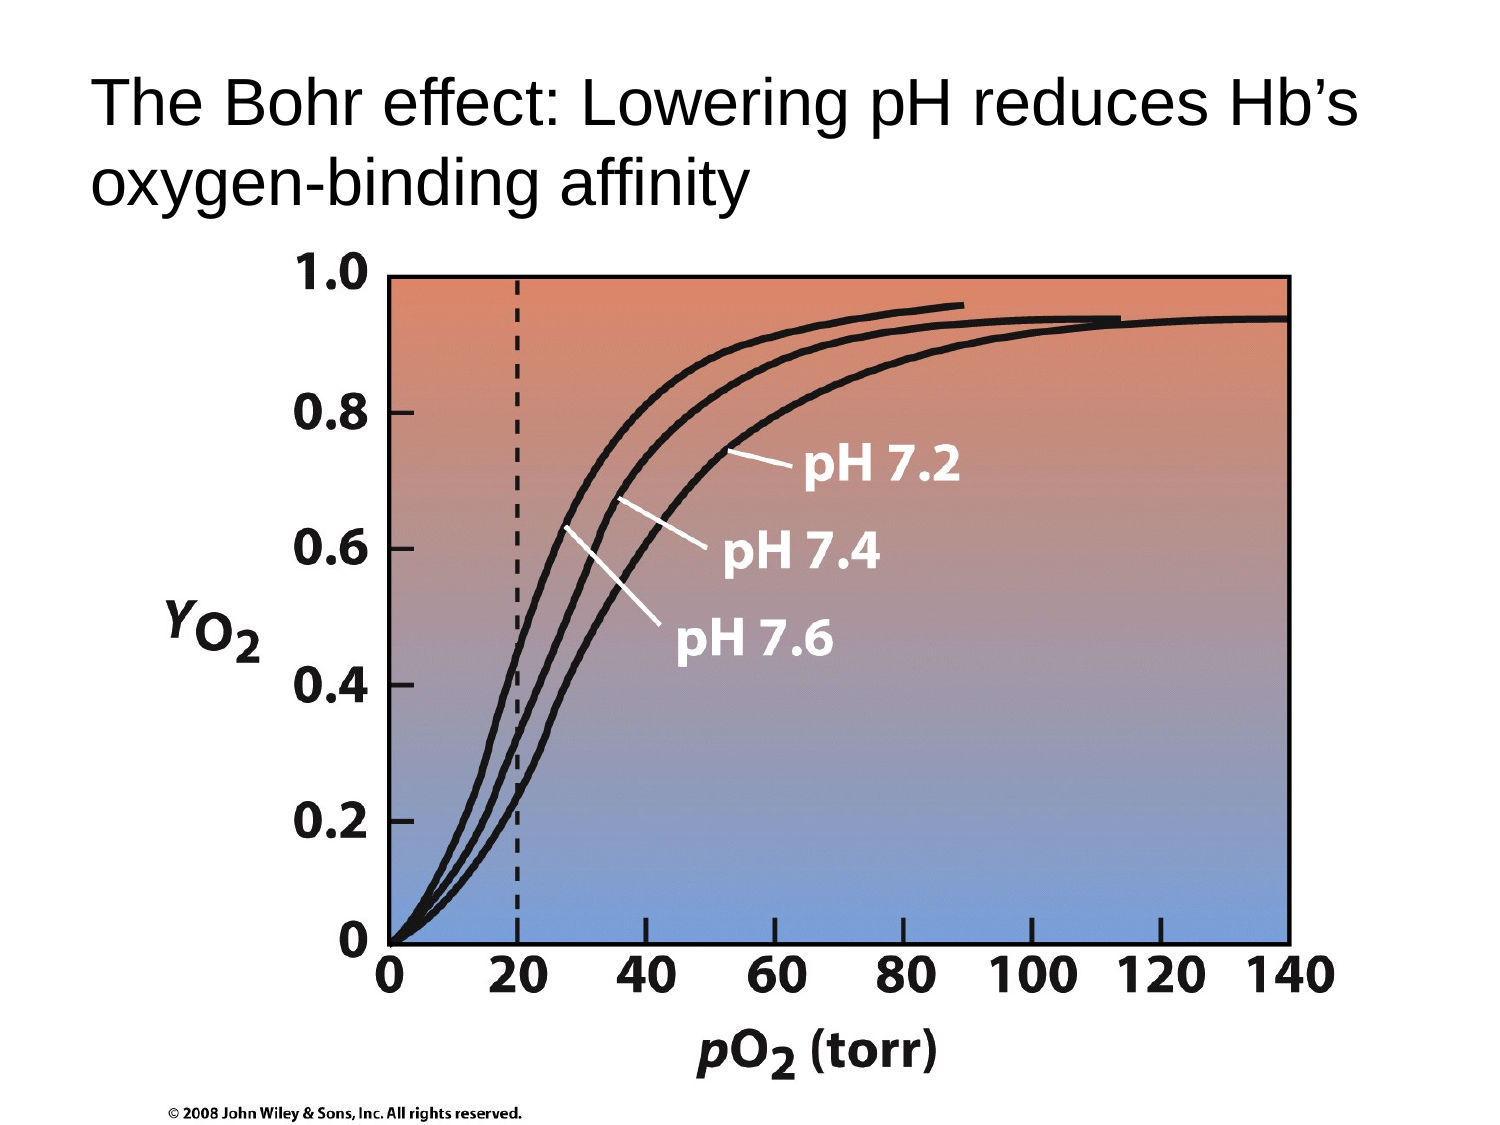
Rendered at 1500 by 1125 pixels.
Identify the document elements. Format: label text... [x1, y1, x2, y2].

picture [159, 237, 1341, 1125]
title The Bohr effect: Lowering pH reduces Hb’s oxygen-binding affinity [75, 45, 1425, 233]
